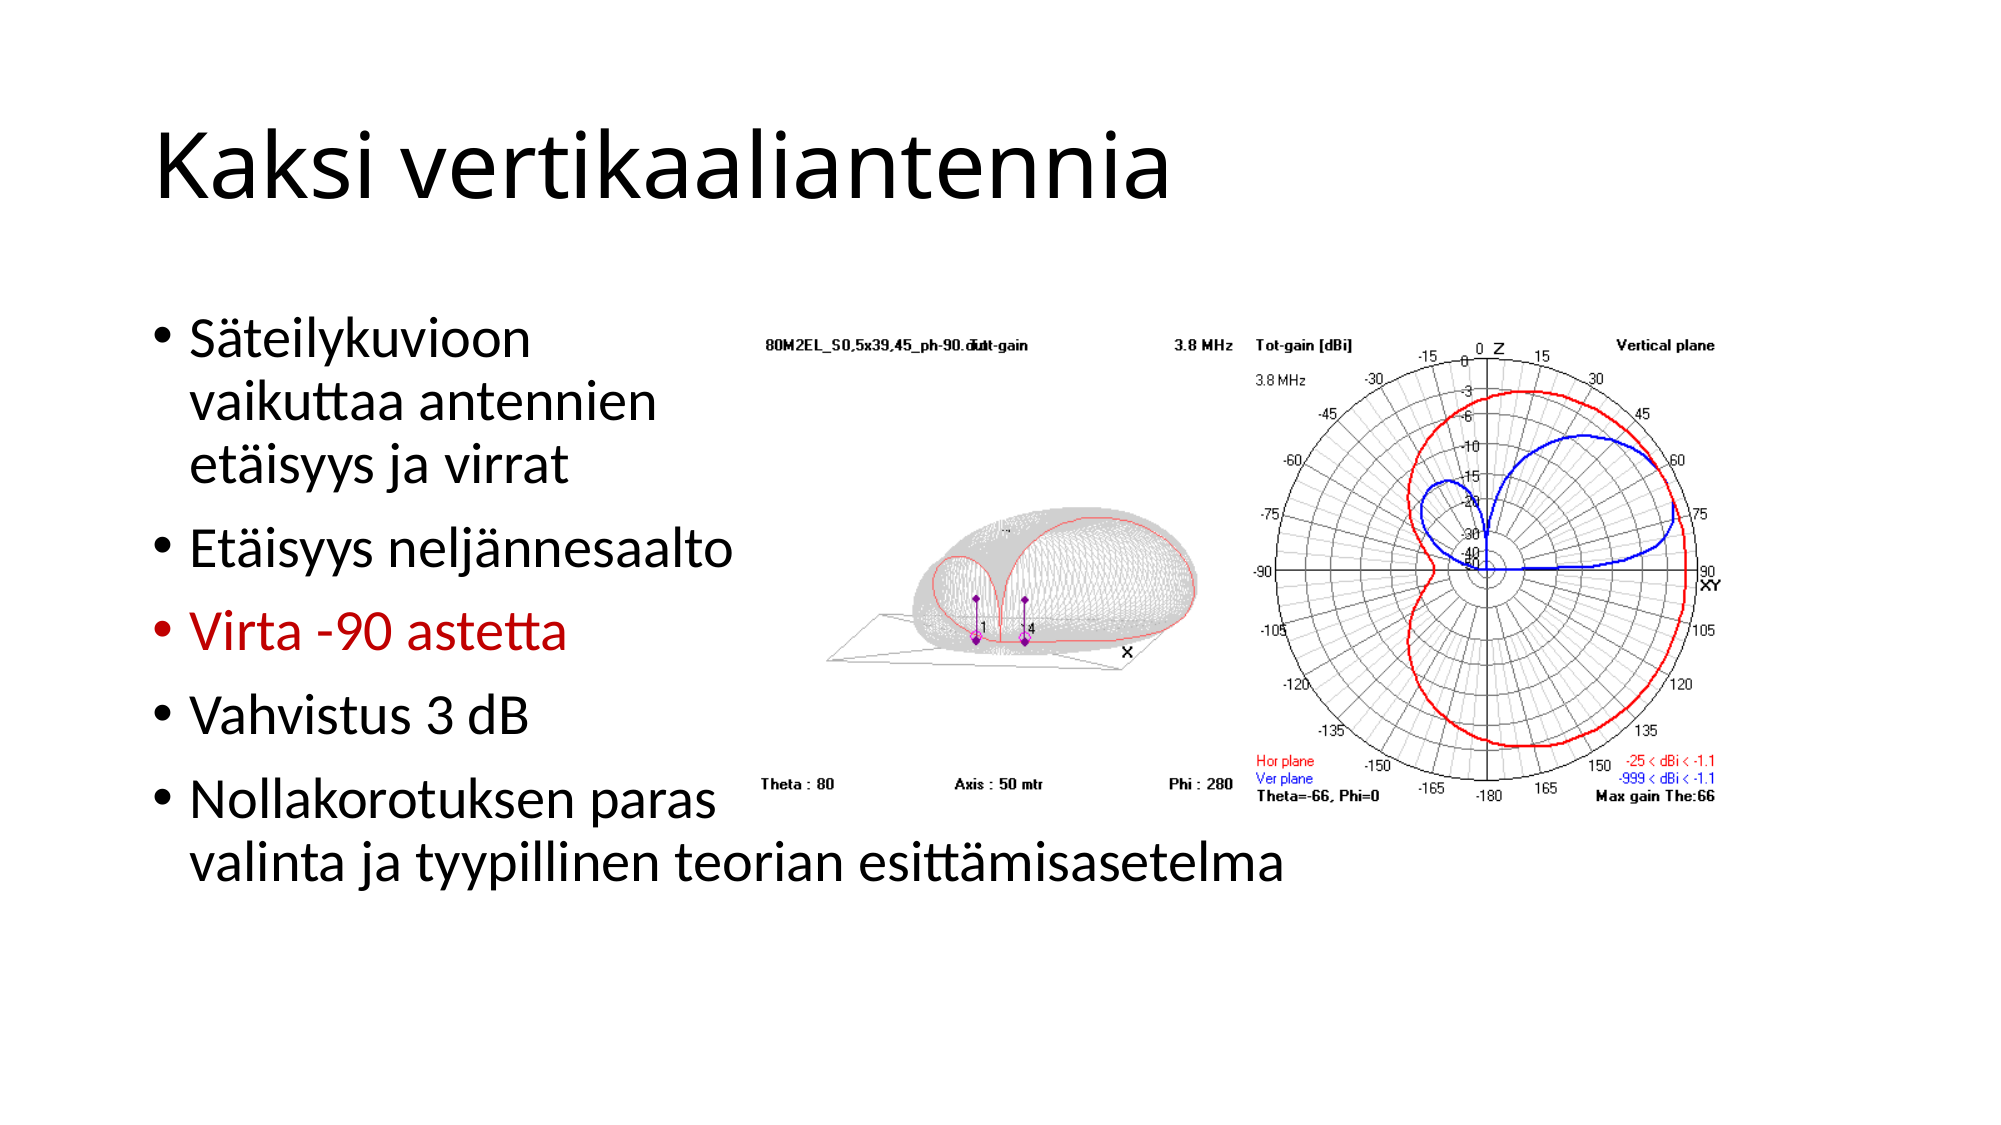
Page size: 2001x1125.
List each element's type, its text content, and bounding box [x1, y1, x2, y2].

picture [749, 333, 1722, 806]
title Kaksi vertikaaliantennia [137, 59, 1863, 278]
list Säteilykuvioon vaikuttaa antennien etäisyys ja virrat Etäisyys neljännesaalto Virta -90 astetta Vahvistus 3 dB Nollakorotuksen paras valinta ja tyypillinen teorian esittämisasetelma [137, 299, 1863, 1014]
